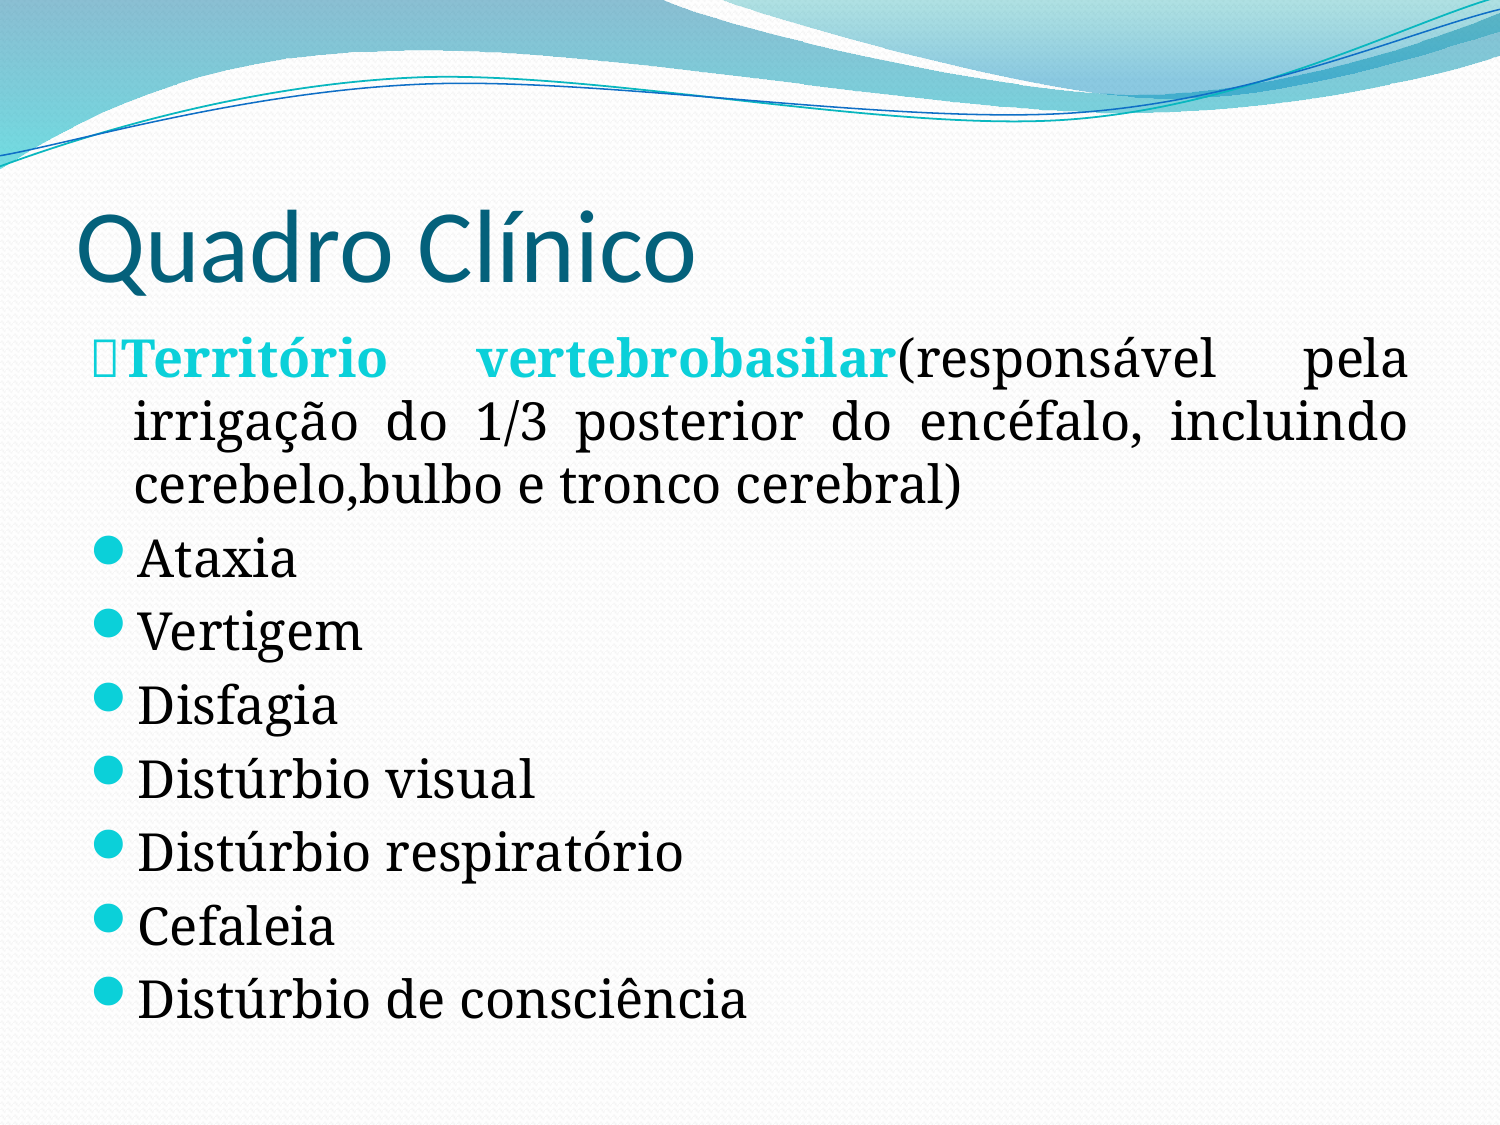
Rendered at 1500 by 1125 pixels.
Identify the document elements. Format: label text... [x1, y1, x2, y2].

list Território vertebrobasilar(responsável pela irrigação do 1/3 posterior do encéfalo, incluindo cerebelo,bulbo e tronco cerebral) Ataxia Vertigem Disfagia Distúrbio visual Distúrbio respiratório Cefaleia Distúrbio de consciência [75, 317, 1425, 1038]
title Quadro Clínico [75, 115, 1425, 303]
